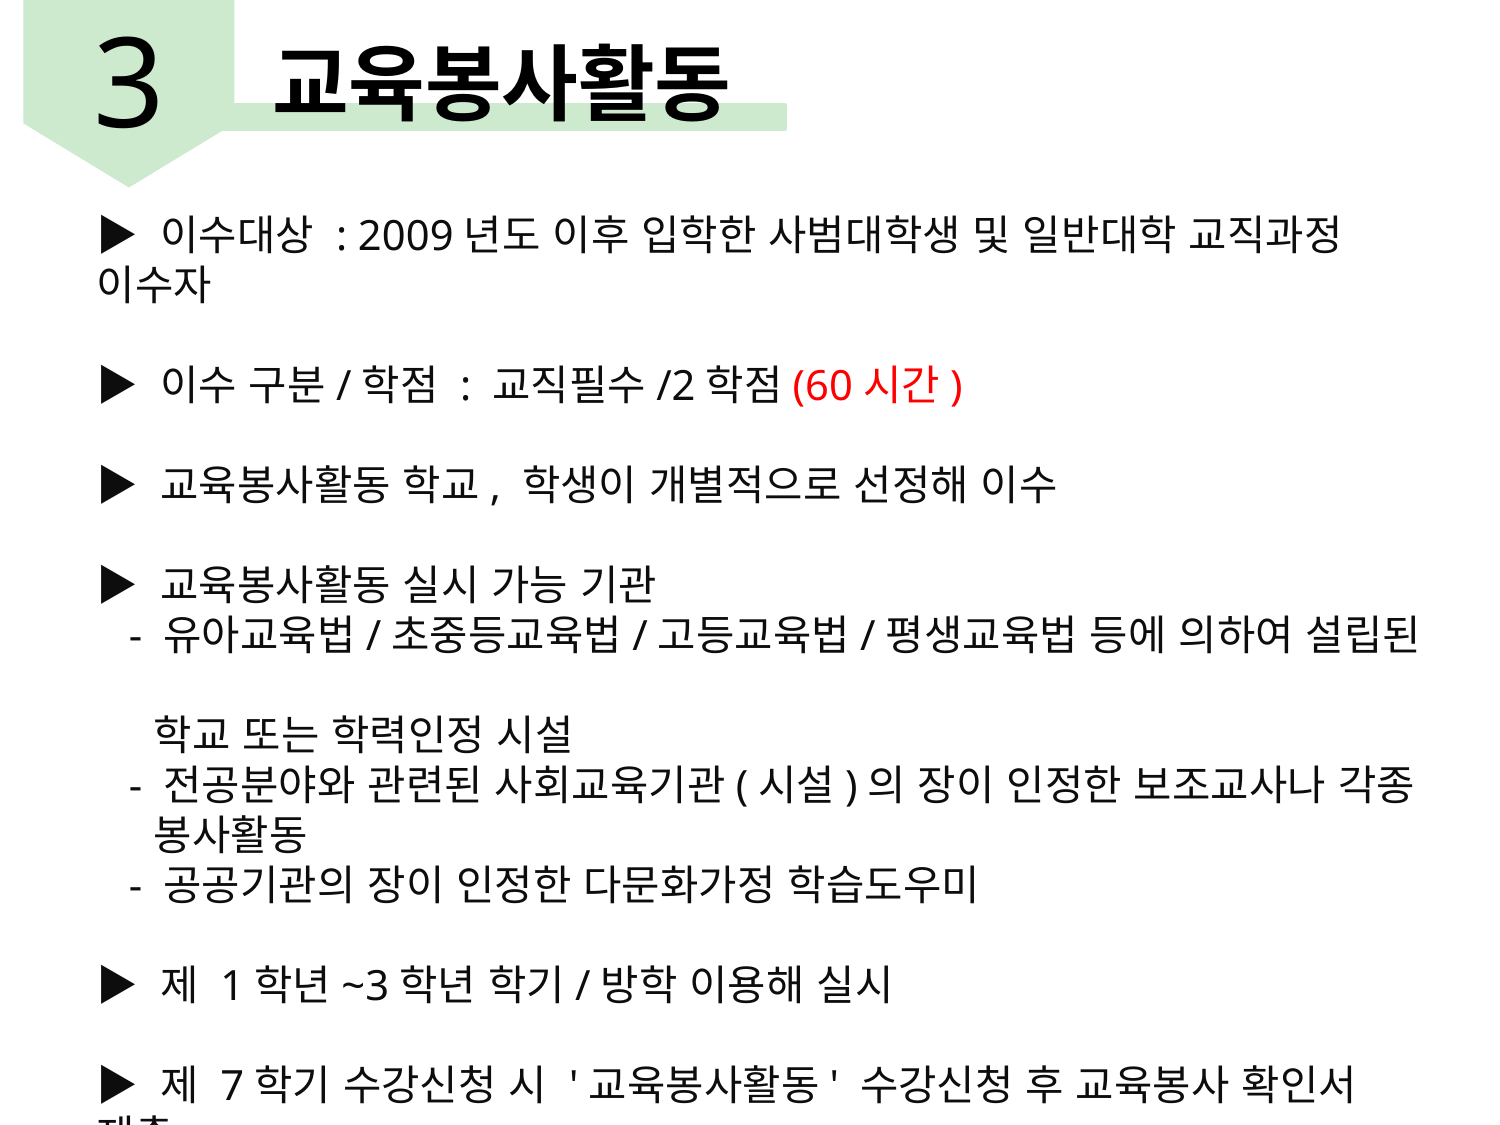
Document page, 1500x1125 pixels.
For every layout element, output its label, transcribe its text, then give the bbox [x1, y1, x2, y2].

text_box 교육봉사활동 [257, 23, 1254, 201]
text_box ▶ 이수대상 : 2009년도 이후 입학한 사범대학생 및 일반대학 교직과정 이수자 ▶ 이수 구분/학점 : 교직필수/2학점(60시간) ▶ 교육봉사활동 학교, 학생이 개별적으로 선정해 이수 ▶ 교육봉사활동 실시 가능 기관 - 유아교육법/초중등교육법/고등교육법/평생교육법 등에 의하여 설립된 학교 또는 학력인정 시설 - 전공분야와 관련된 사회교육기관(시설)의 장이 인정한 보조교사나 각종 봉사활동 - 공공기관의 장이 인정한 다문화가정 학습도우미 ▶ 제 1학년~3학년 학기/방학 이용해 실시 ▶ 제 7학기 수강신청 시 '교육봉사활동' 수강신청 후 교육봉사 확인서 제출 ▶ S/U로 평가 [82, 201, 1454, 1125]
text_box [228, 103, 257, 131]
text_box 3 [21, 0, 237, 190]
